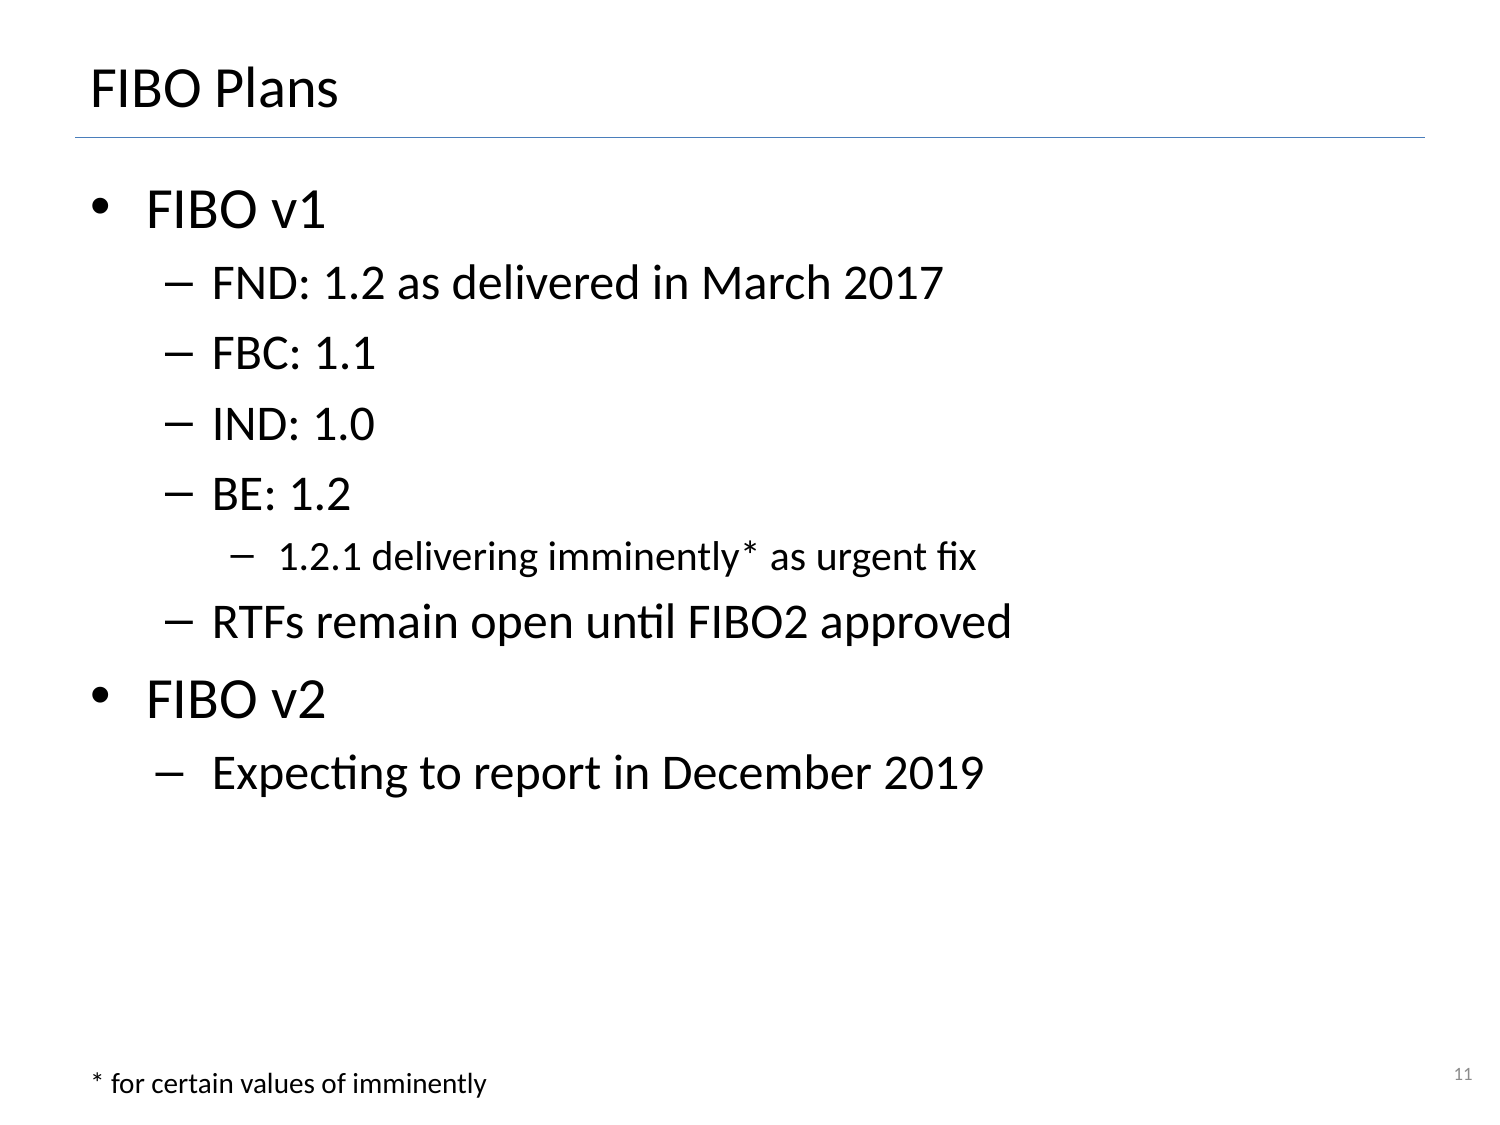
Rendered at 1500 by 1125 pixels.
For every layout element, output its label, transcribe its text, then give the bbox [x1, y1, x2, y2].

title FIBO Plans [74, 37, 1426, 131]
list FIBO v1 FND: 1.2 as delivered in March 2017 FBC: 1.1 IND: 1.0 BE: 1.2 1.2.1 delivering imminently* as urgent fix RTFs remain open until FIBO2 approved FIBO v2 Expecting to report in December 2019 * for certain values of imminently [74, 162, 1426, 1101]
slide_number 11 [1425, 1042, 1488, 1103]
